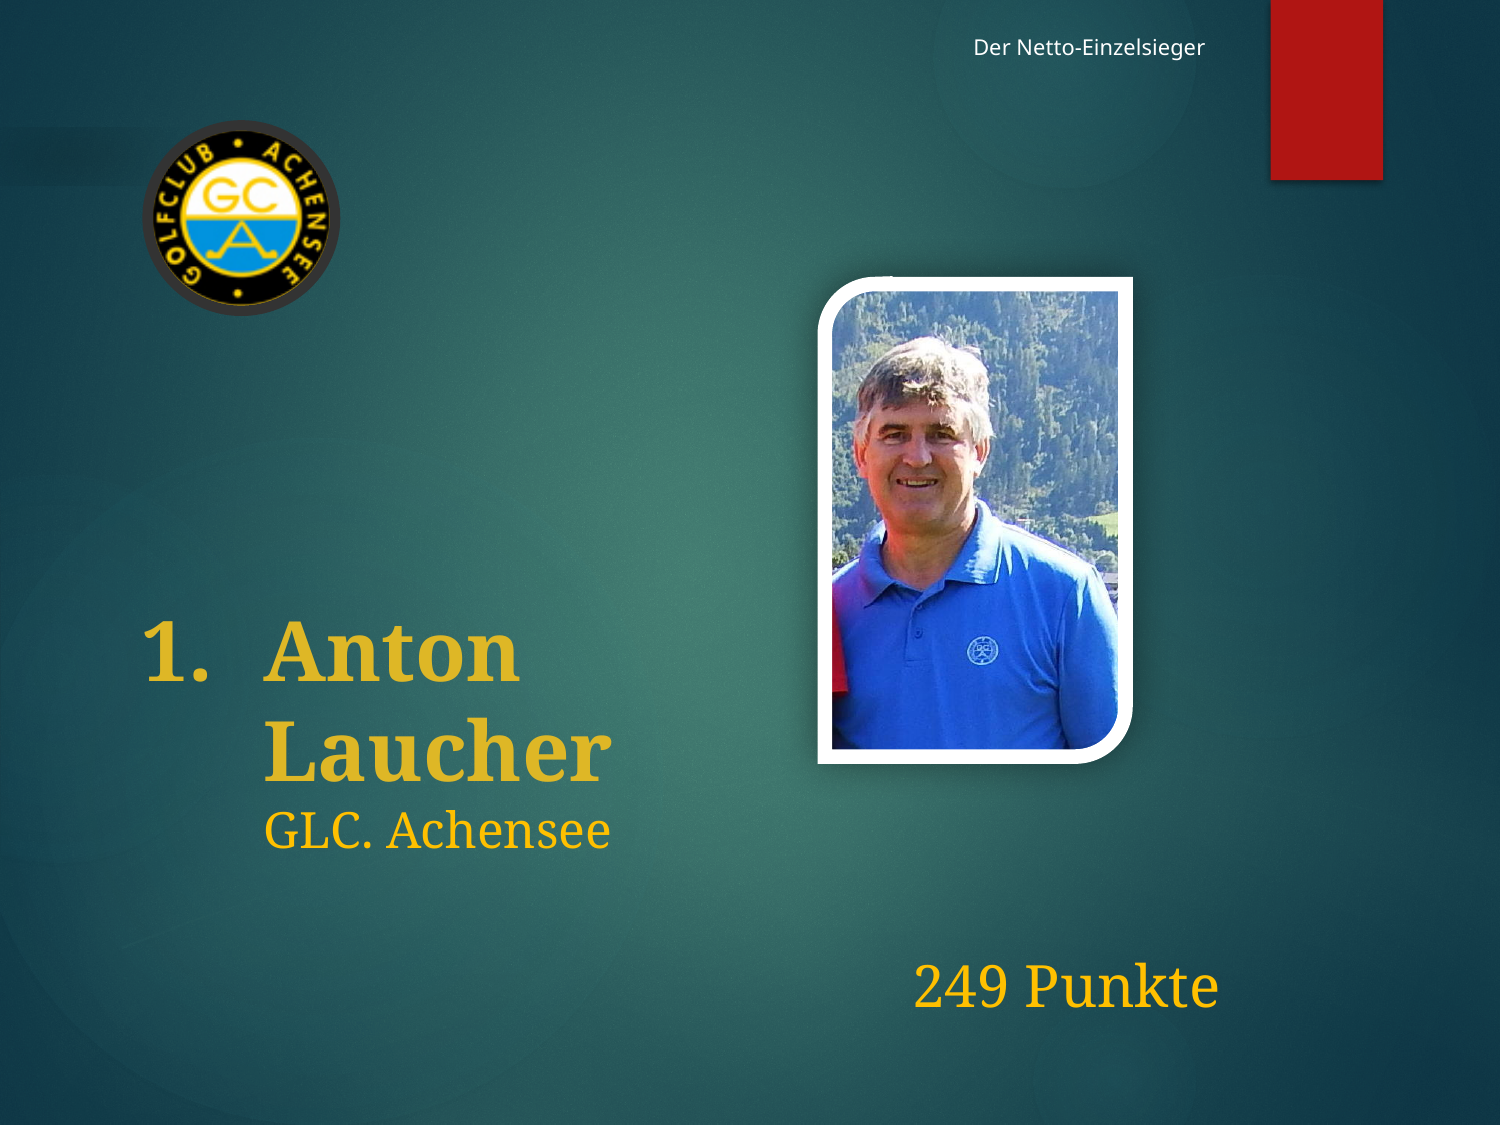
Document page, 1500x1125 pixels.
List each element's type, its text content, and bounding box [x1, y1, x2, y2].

picture [824, 283, 1126, 757]
picture [147, 125, 336, 312]
text_box 249 Punkte [823, 941, 1294, 1027]
text_box Anton Laucher GLC. Achensee [126, 290, 895, 1125]
title Der Netto-Einzelsieger [714, 0, 1471, 149]
